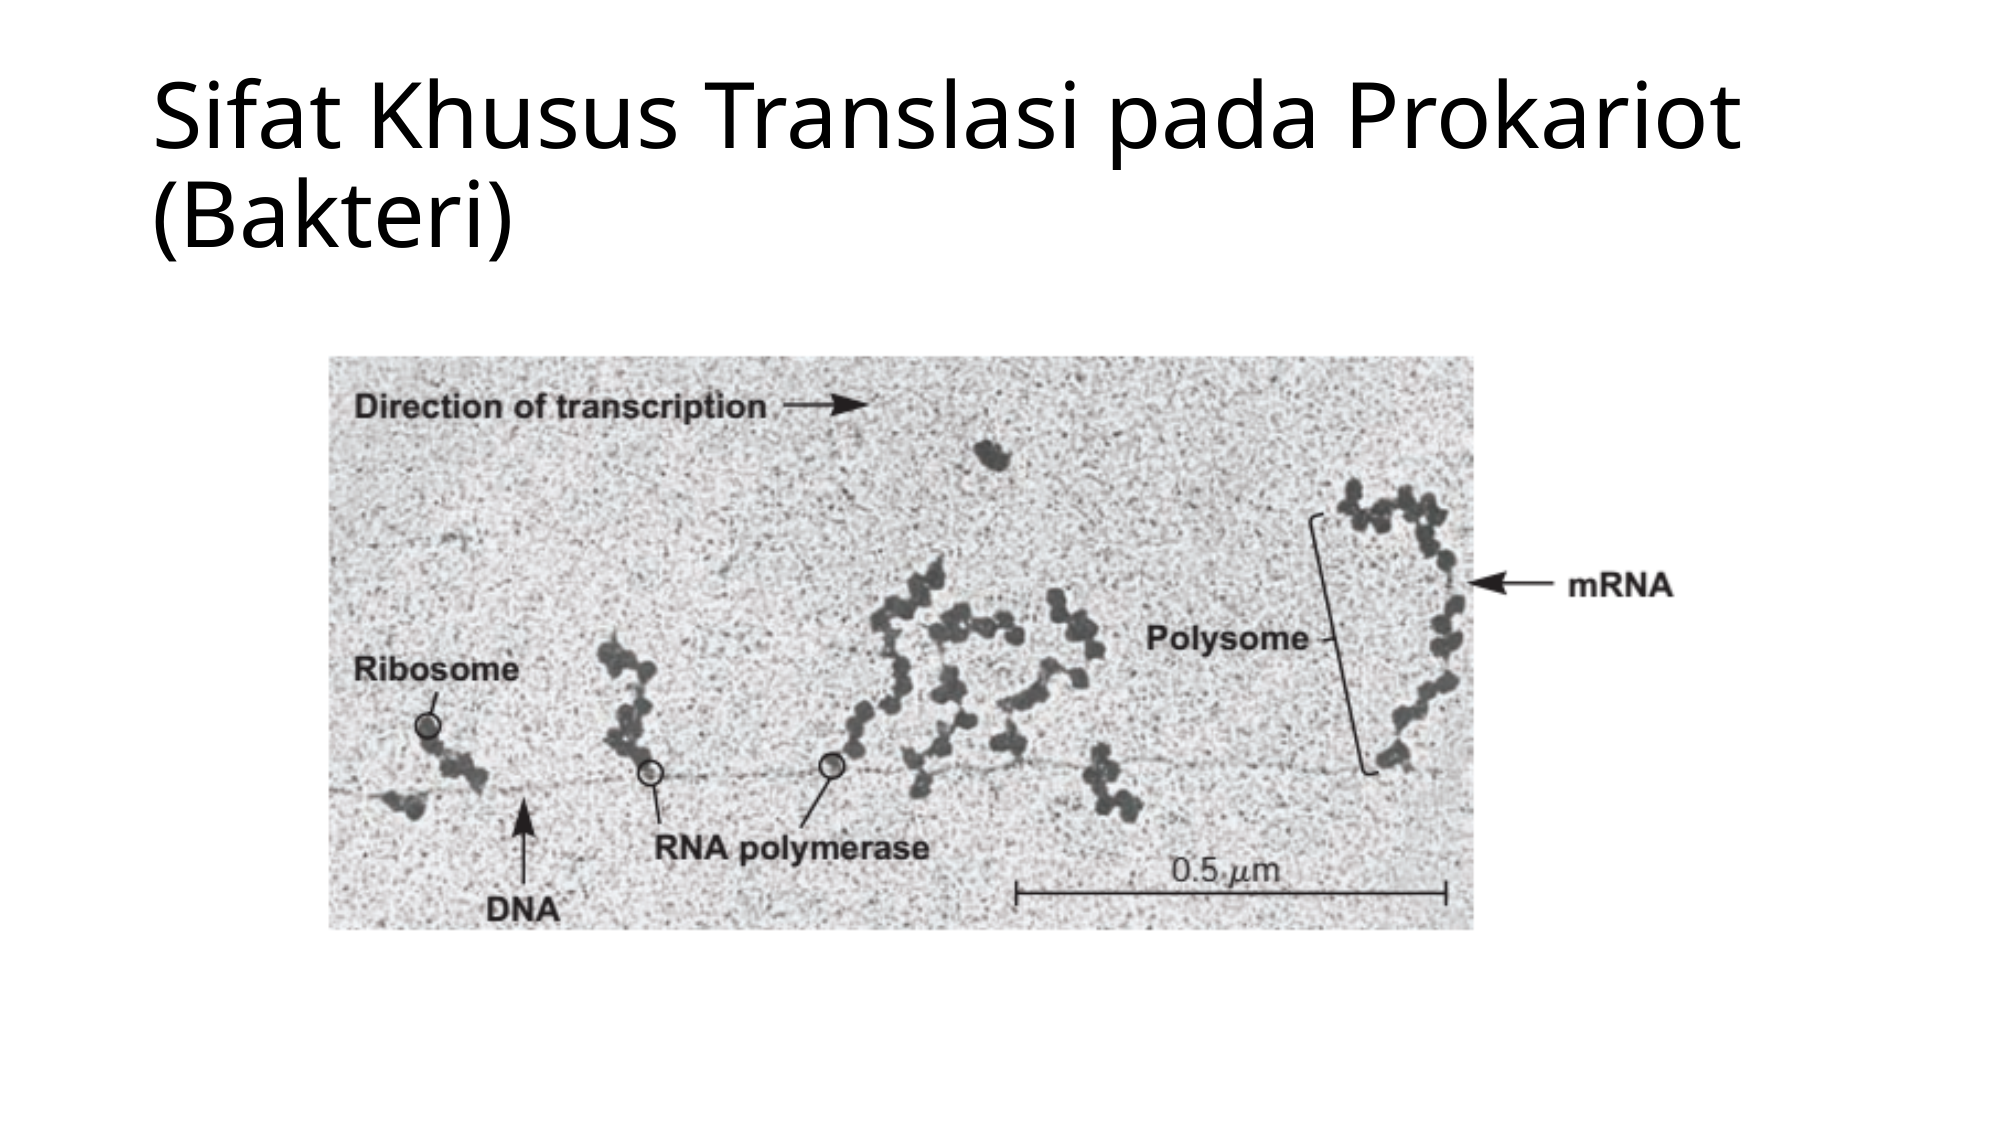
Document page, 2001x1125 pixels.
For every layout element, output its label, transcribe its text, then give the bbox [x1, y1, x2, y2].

picture [303, 337, 1697, 958]
title Sifat Khusus Translasi pada Prokariot (Bakteri) [137, 59, 1863, 278]
